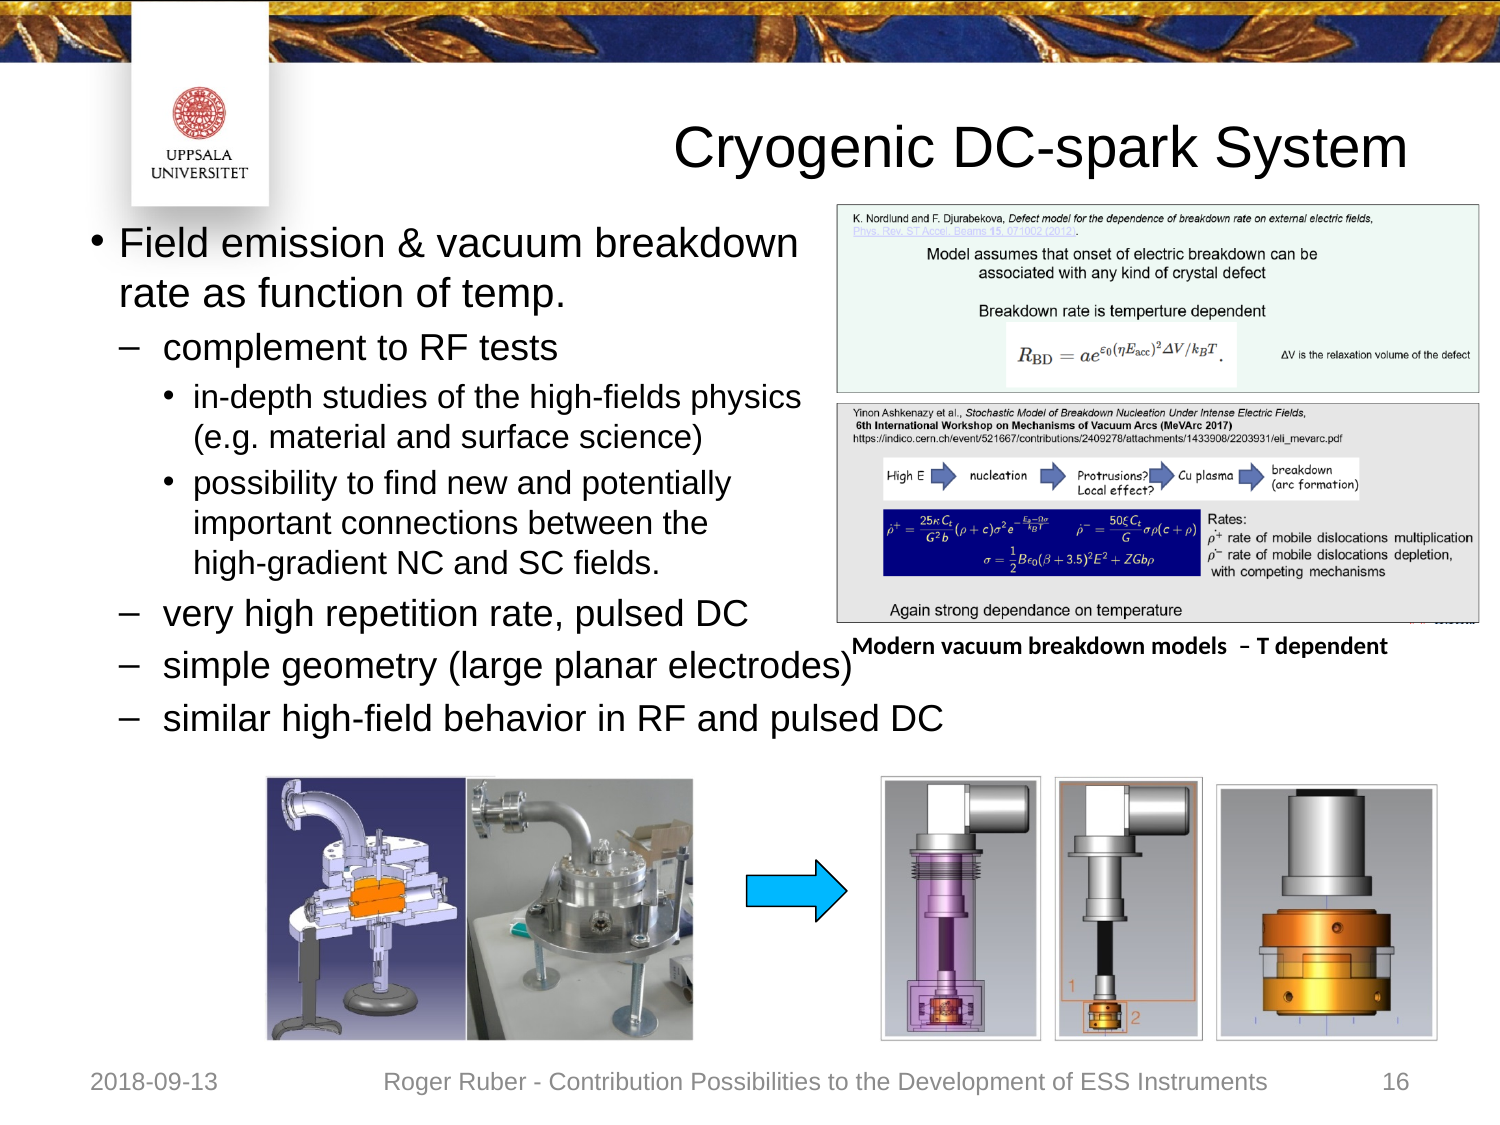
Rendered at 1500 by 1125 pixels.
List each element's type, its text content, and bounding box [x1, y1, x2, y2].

text_box Modern vacuum breakdown models – T dependent [836, 631, 1481, 667]
text_box [746, 859, 847, 922]
footer Roger Ruber - Contribution Possibilities to the Development of ESS Instruments [336, 1058, 1317, 1103]
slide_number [75, 1058, 313, 1103]
title Cryogenic DC-spark System [324, 79, 1425, 208]
picture [0, 0, 1500, 1125]
slide_number 16 [1328, 1058, 1425, 1103]
list Field emission & vacuum breakdown rate as function of temp. complement to RF tests in-depth studies of the high-fields physics (e.g. material and surface science) possibility to find new and potentially important connections between the high-gradient NC and SC fields. very high repetition rate, pulsed DC simple geometry (large planar electrodes) similar high-field behavior in RF and pulsed DC [75, 208, 1425, 1035]
